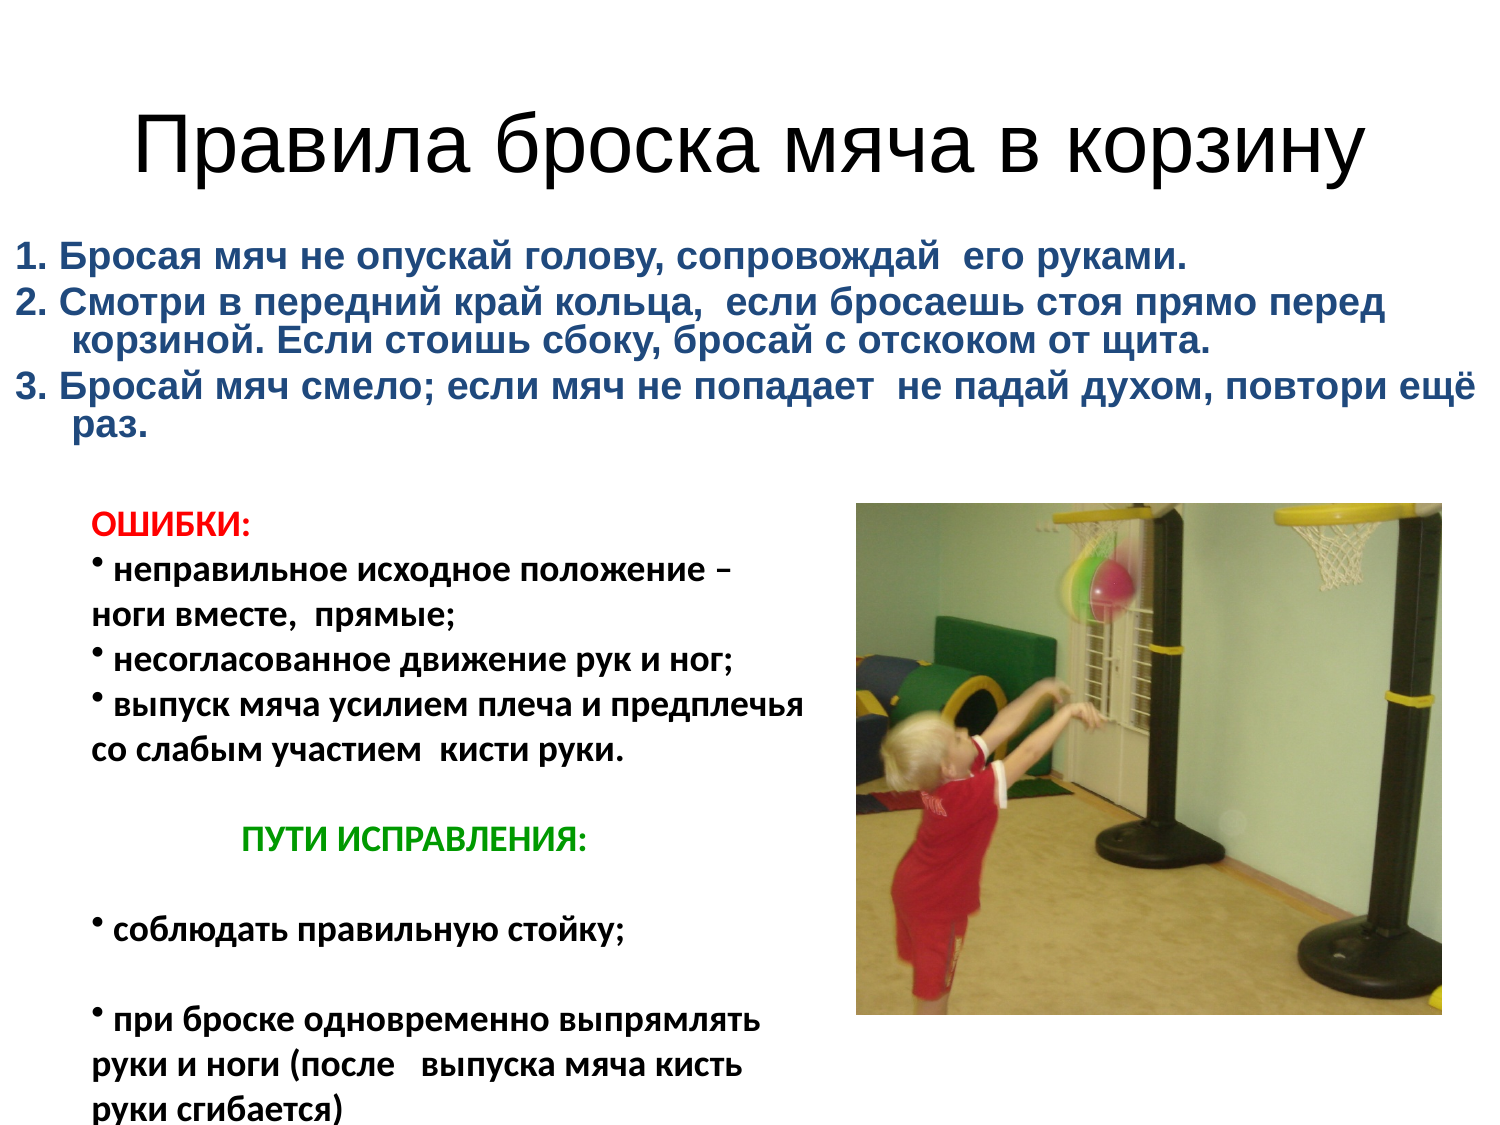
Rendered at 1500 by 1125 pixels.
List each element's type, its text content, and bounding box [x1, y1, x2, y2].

text_box ОШИБКИ: неправильное исходное положение – ноги вместе, прямые; несогласованное движение рук и ног; выпуск мяча усилием плеча и предплечья со слабым участием кисти руки. ПУТИ ИСПРАВЛЕНИЯ: соблюдать правильную стойку; при броске одновременно выпрямлять руки и ноги (после выпуска мяча кисть руки сгибается) [76, 491, 827, 1125]
title Правила броска мяча в корзину [75, 45, 1425, 231]
list 1. Бросая мяч не опускай голову, сопровождай его руками. 2. Смотри в передний край кольца, если бросаешь стоя прямо перед корзиной. Если стоишь сбоку, бросай с отскоком от щита. 3. Бросай мяч смело; если мяч не попадает не падай духом, повтори ещё раз. [0, 231, 1500, 516]
picture [855, 503, 1443, 1015]
